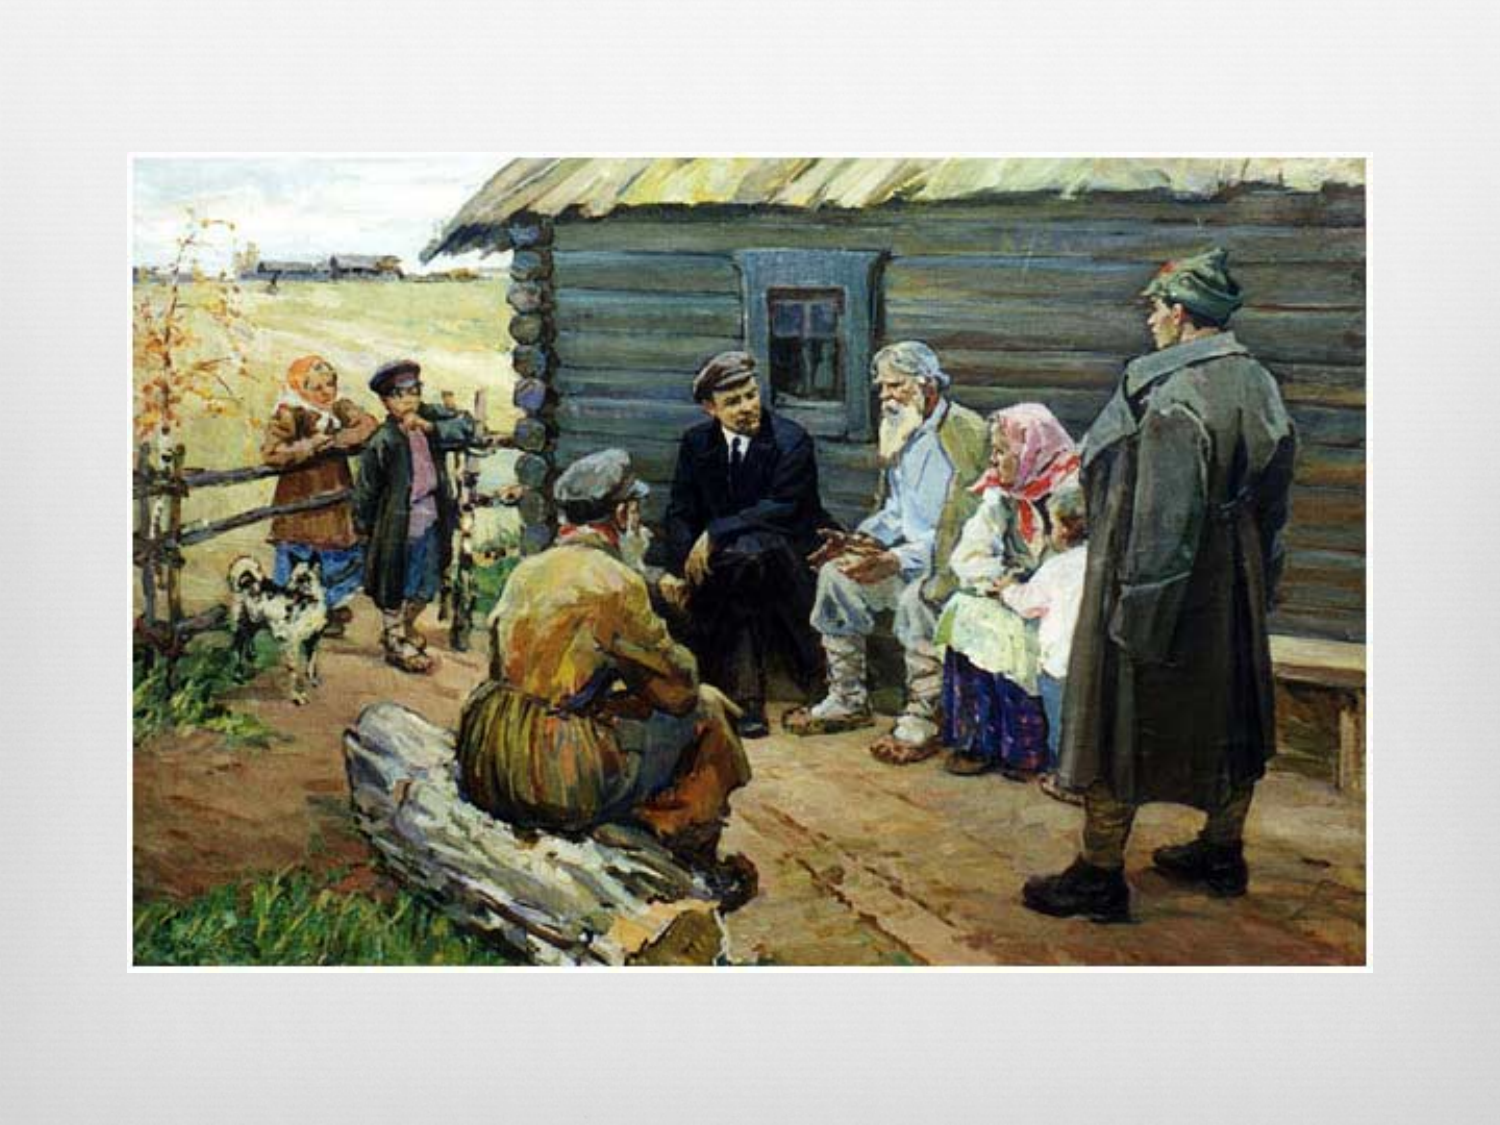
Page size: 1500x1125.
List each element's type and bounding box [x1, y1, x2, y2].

picture [126, 151, 1374, 974]
